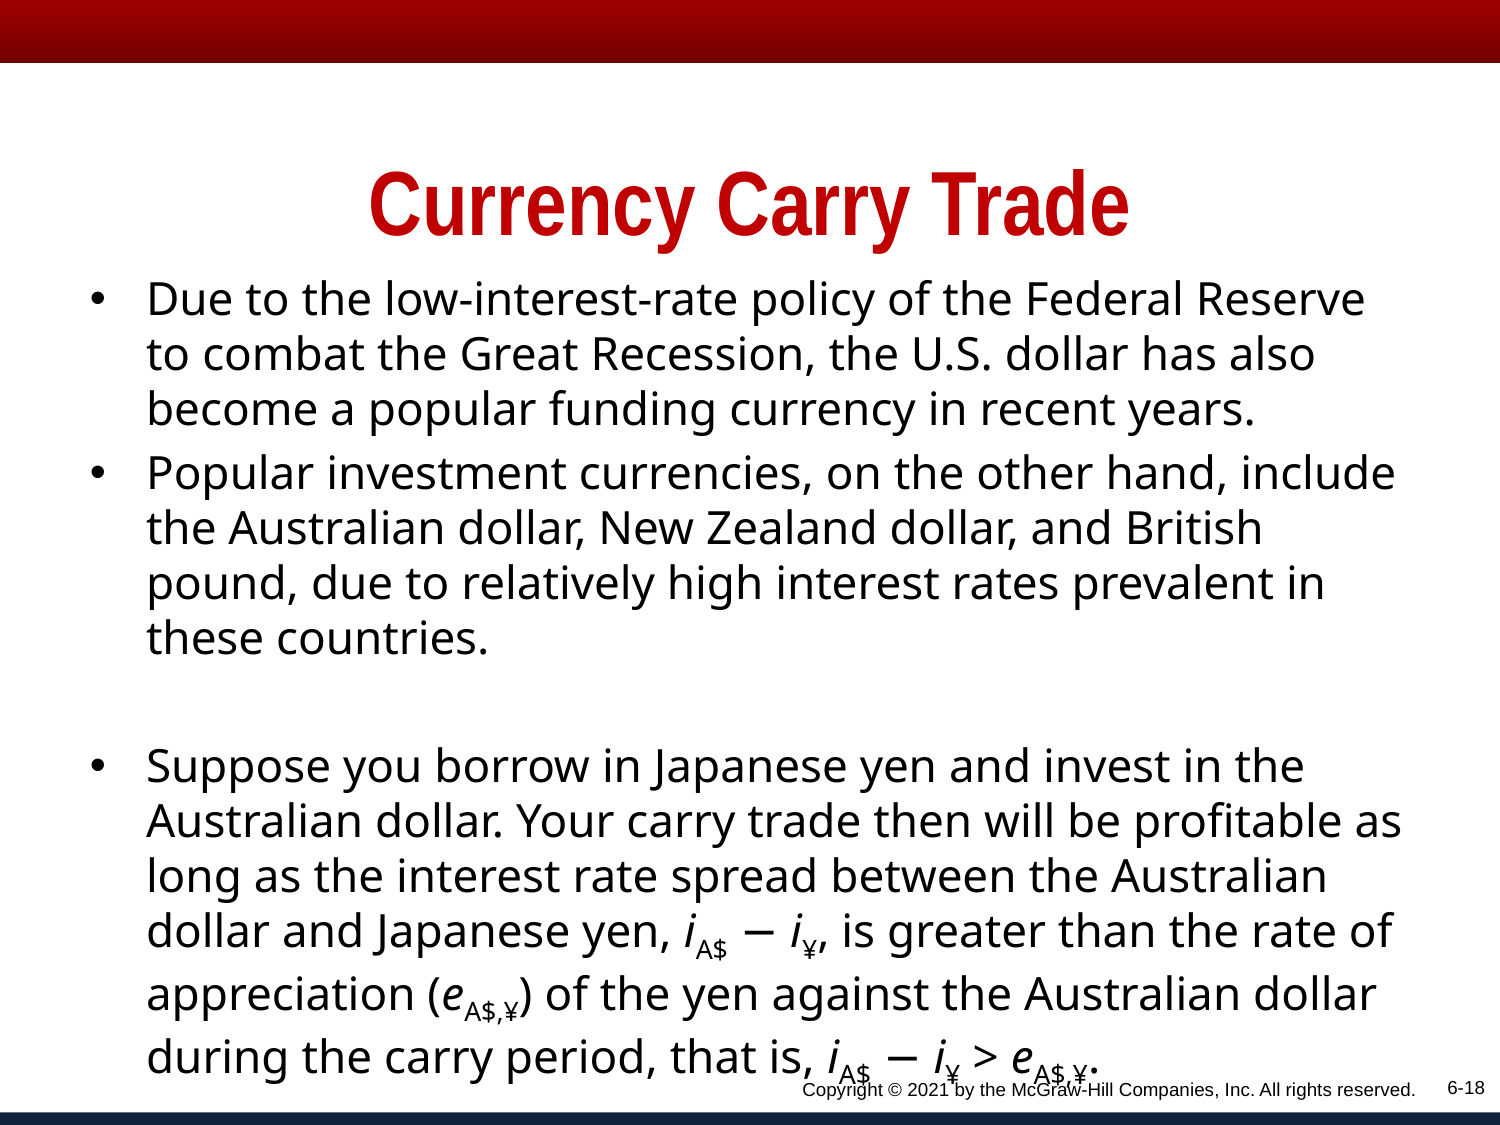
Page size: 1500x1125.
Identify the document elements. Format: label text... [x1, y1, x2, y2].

text_box Copyright © 2021 by the McGraw-Hill Companies, Inc. All rights reserved. [787, 1070, 1438, 1125]
title Currency Carry Trade [75, 137, 1425, 262]
list Due to the low-interest-rate policy of the Federal Reserve to combat the Great Recession, the U.S. dollar has also become a popular funding currency in recent years. Popular investment currencies, on the other hand, include the Australian dollar, New Zealand dollar, and British pound, due to relatively high interest rates prevalent in these countries. Suppose you borrow in Japanese yen and invest in the Australian dollar. Your carry trade then will be profitable as long as the interest rate spread between the Australian dollar and Japanese yen, iA$ − i¥, is greater than the rate of appreciation (eA$,¥) of the yen against the Australian dollar during the carry period, that is, iA$ − i¥ > eA$,¥. [75, 262, 1425, 1055]
text_box 6-18 [1412, 1068, 1500, 1109]
